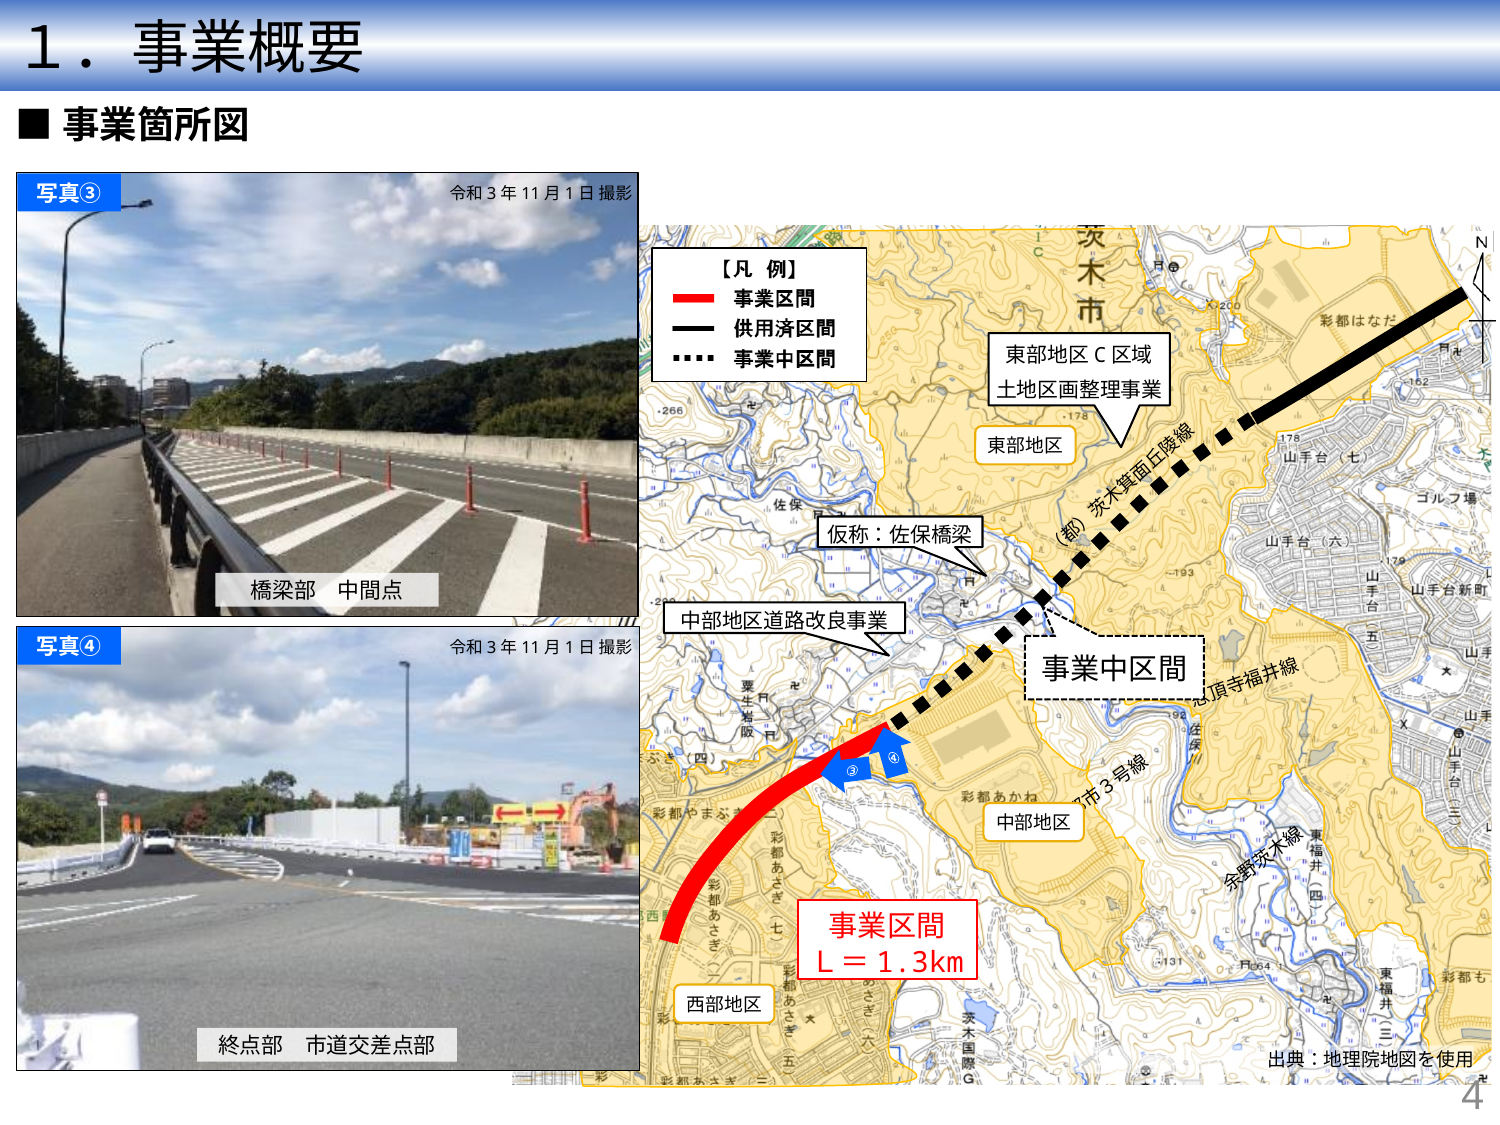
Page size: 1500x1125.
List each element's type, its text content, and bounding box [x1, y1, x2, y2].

text_box ■事業箇所図 [0, 93, 265, 154]
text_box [848, 611, 957, 711]
picture [16, 173, 1500, 1088]
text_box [1026, 373, 1246, 546]
text_box １．事業概要 [0, 0, 1500, 91]
slide_number 4 [1399, 1062, 1500, 1123]
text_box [705, 715, 914, 1011]
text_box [1012, 475, 1296, 928]
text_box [949, 538, 1052, 640]
